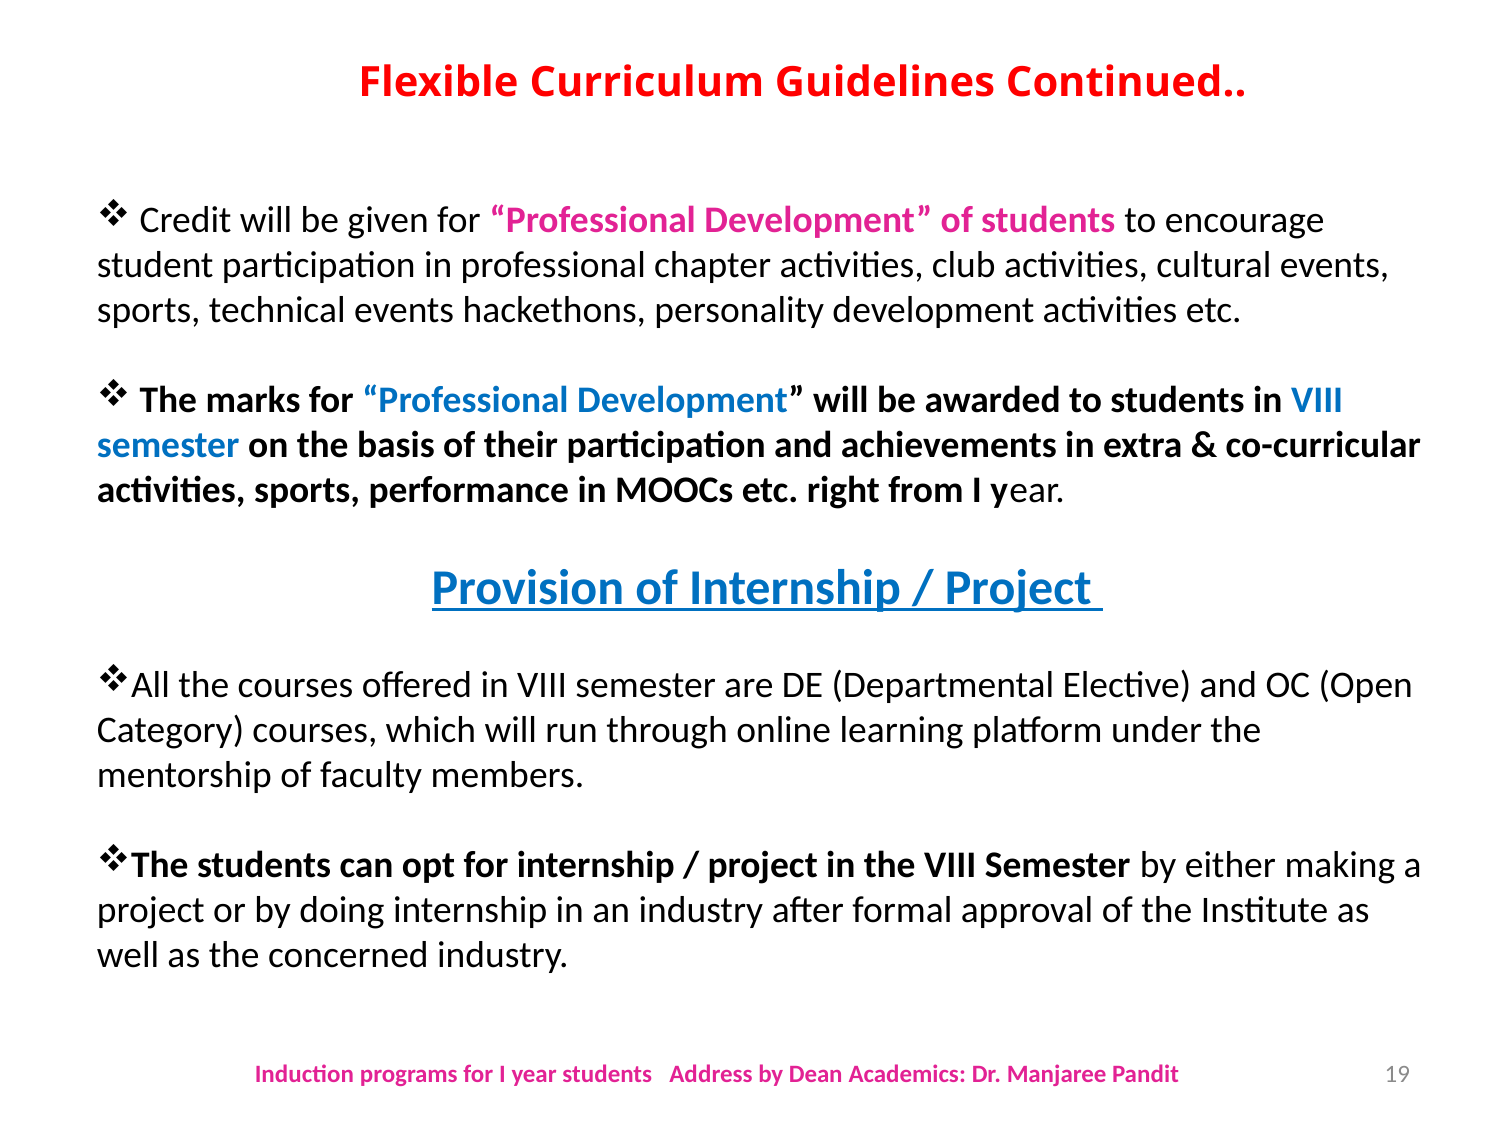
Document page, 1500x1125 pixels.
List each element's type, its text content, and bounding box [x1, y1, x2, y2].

text_box Flexible Curriculum Guidelines Continued.. [199, 46, 1407, 112]
text_box Credit will be given for “Professional Development” of students to encourage student participation in professional chapter activities, club activities, cultural events, sports, technical events hackethons, personality development activities etc. The marks for “Professional Development” will be awarded to students in VIII semester on the basis of their participation and achievements in extra & co-curricular activities, sports, performance in MOOCs etc. right from I year. Provision of Internship / Project All the courses offered in VIII semester are DE (Departmental Elective) and OC (Open Category) courses, which will run through online learning platform under the mentorship of faculty members. The students can opt for internship / project in the VIII Semester by either making a project or by doing internship in an industry after formal approval of the Institute as well as the concerned industry. [82, 187, 1454, 1073]
footer Induction programs for I year students Address by Dean Academics: Dr. Manjaree Pandit [128, 1073, 1074, 1103]
slide_number 19 [1074, 1073, 1425, 1103]
